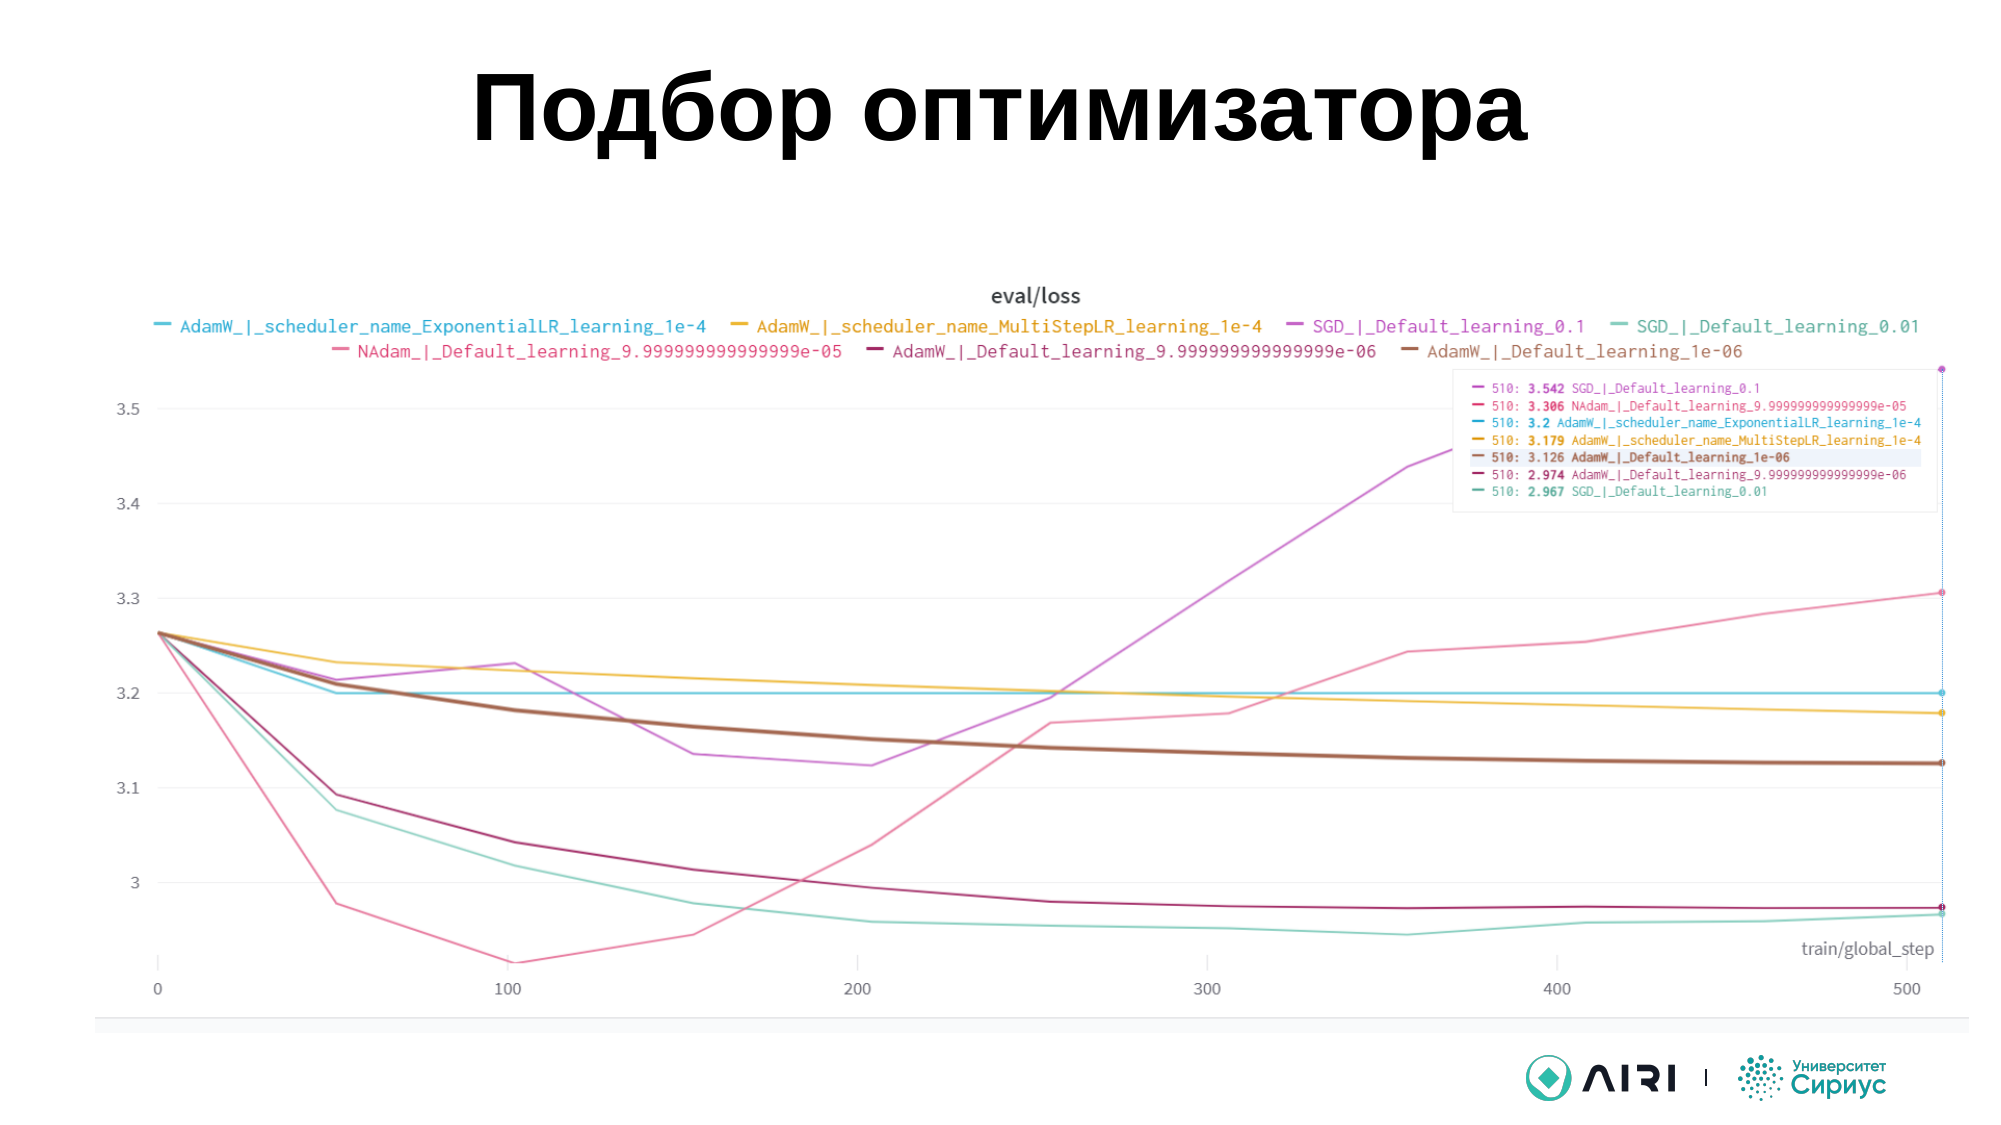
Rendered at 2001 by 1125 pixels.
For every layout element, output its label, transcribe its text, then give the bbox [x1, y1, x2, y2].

text_box Подбор оптимизатора [0, 30, 2000, 175]
picture [1738, 1055, 1886, 1101]
picture [1526, 1055, 1675, 1101]
picture [94, 269, 1969, 1033]
